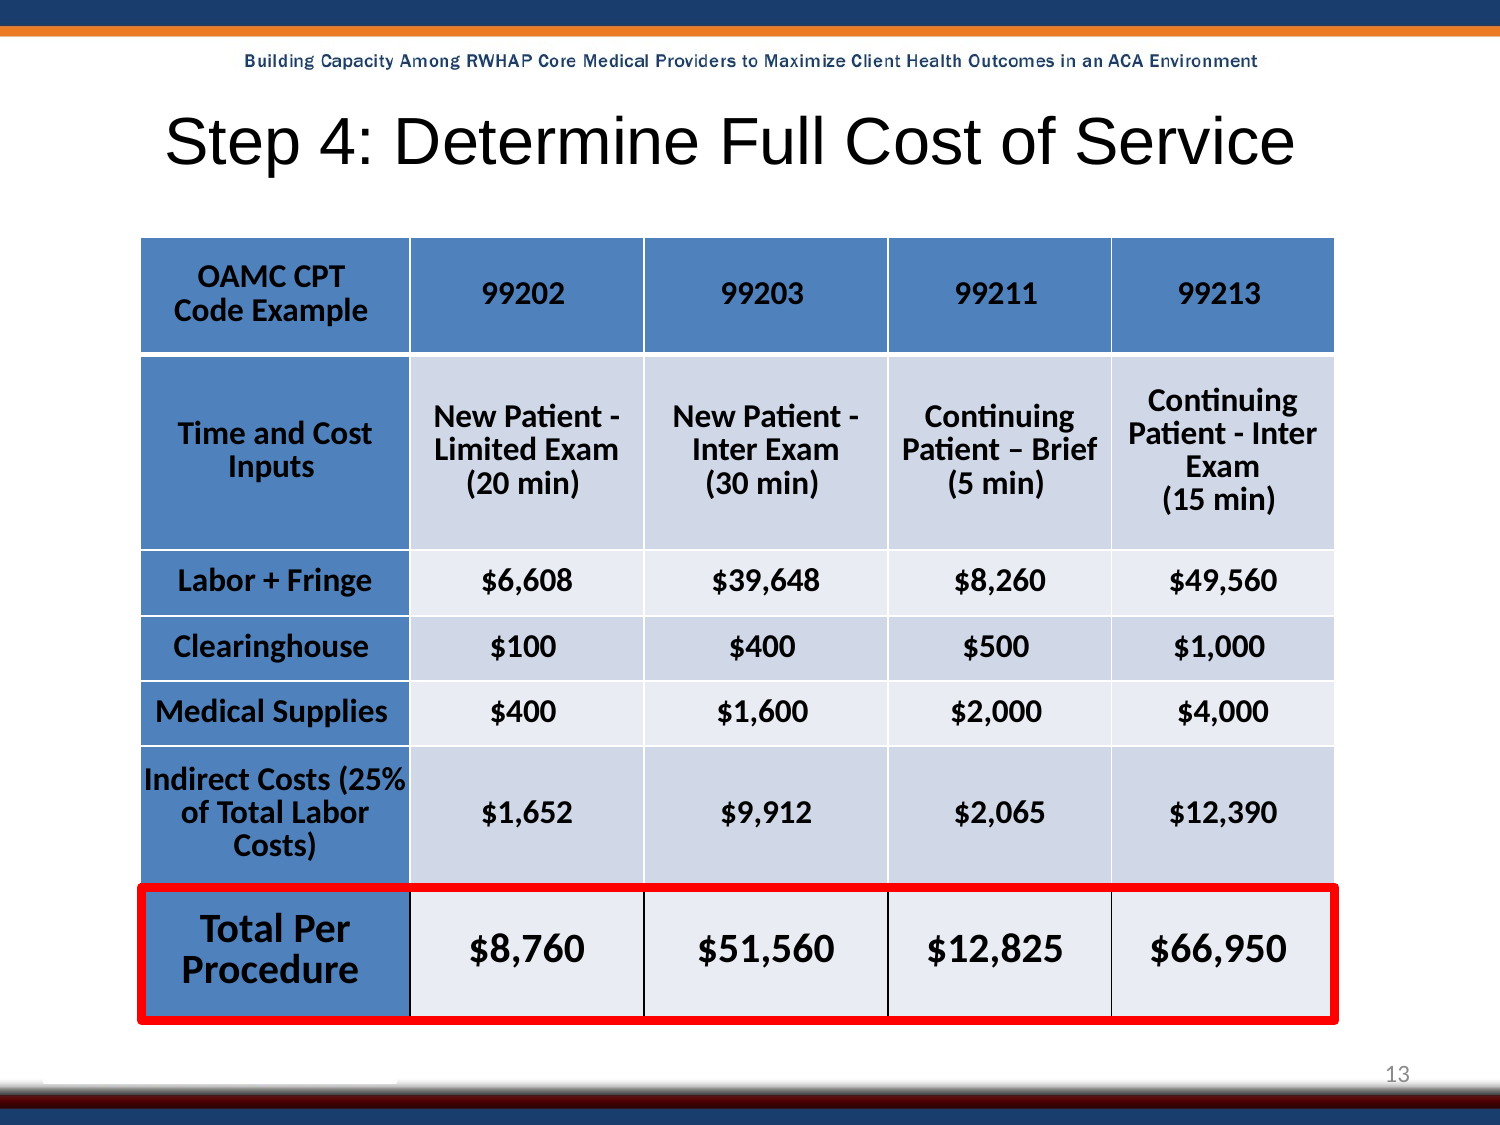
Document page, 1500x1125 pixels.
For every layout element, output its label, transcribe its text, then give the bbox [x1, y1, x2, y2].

table_header 99211 [889, 238, 1111, 352]
title Step 4: Determine Full Cost of Service [12, 99, 1450, 275]
table_cell Continuing Patient - Inter Exam (15 min) [1112, 357, 1334, 549]
table_cell $100 [411, 617, 643, 680]
table_cell $2,000 [889, 682, 1111, 745]
table_cell $39,648 [645, 551, 887, 615]
table_cell $400 [645, 617, 887, 680]
table_cell $49,560 [1112, 551, 1334, 615]
table_cell Indirect Costs (25% of Total Labor Costs) [141, 747, 409, 883]
table_header 99202 [411, 238, 643, 352]
table_cell Labor + Fringe [141, 551, 409, 615]
table_cell $1,000 [1112, 617, 1334, 680]
picture [0, 0, 1500, 1125]
slide_number 13 [1074, 1042, 1425, 1103]
text_box [140, 885, 1337, 1022]
table_cell New Patient - Inter Exam (30 min) [645, 357, 887, 549]
table_cell $12,390 [1112, 747, 1334, 883]
table_cell Clearinghouse [141, 617, 409, 680]
table_cell $400 [411, 682, 643, 745]
table_cell $1,652 [411, 747, 643, 883]
table_cell Time and Cost Inputs [141, 357, 409, 549]
table_cell $9,912 [645, 747, 887, 883]
table_cell Medical Supplies [141, 682, 409, 745]
table_cell $1,600 [645, 682, 887, 745]
table_cell Continuing Patient – Brief (5 min) [889, 357, 1111, 549]
table_cell $2,065 [889, 747, 1111, 883]
table_header OAMC CPT Code Example [141, 238, 409, 352]
table_header 99203 [645, 238, 887, 352]
table_header 99213 [1112, 238, 1334, 352]
text_box [43, 942, 397, 1084]
table_cell $500 [889, 617, 1111, 680]
table_cell $4,000 [1112, 682, 1334, 745]
table_cell $6,608 [411, 551, 643, 615]
table_cell $8,260 [889, 551, 1111, 615]
table_cell New Patient - Limited Exam (20 min) [411, 357, 643, 549]
